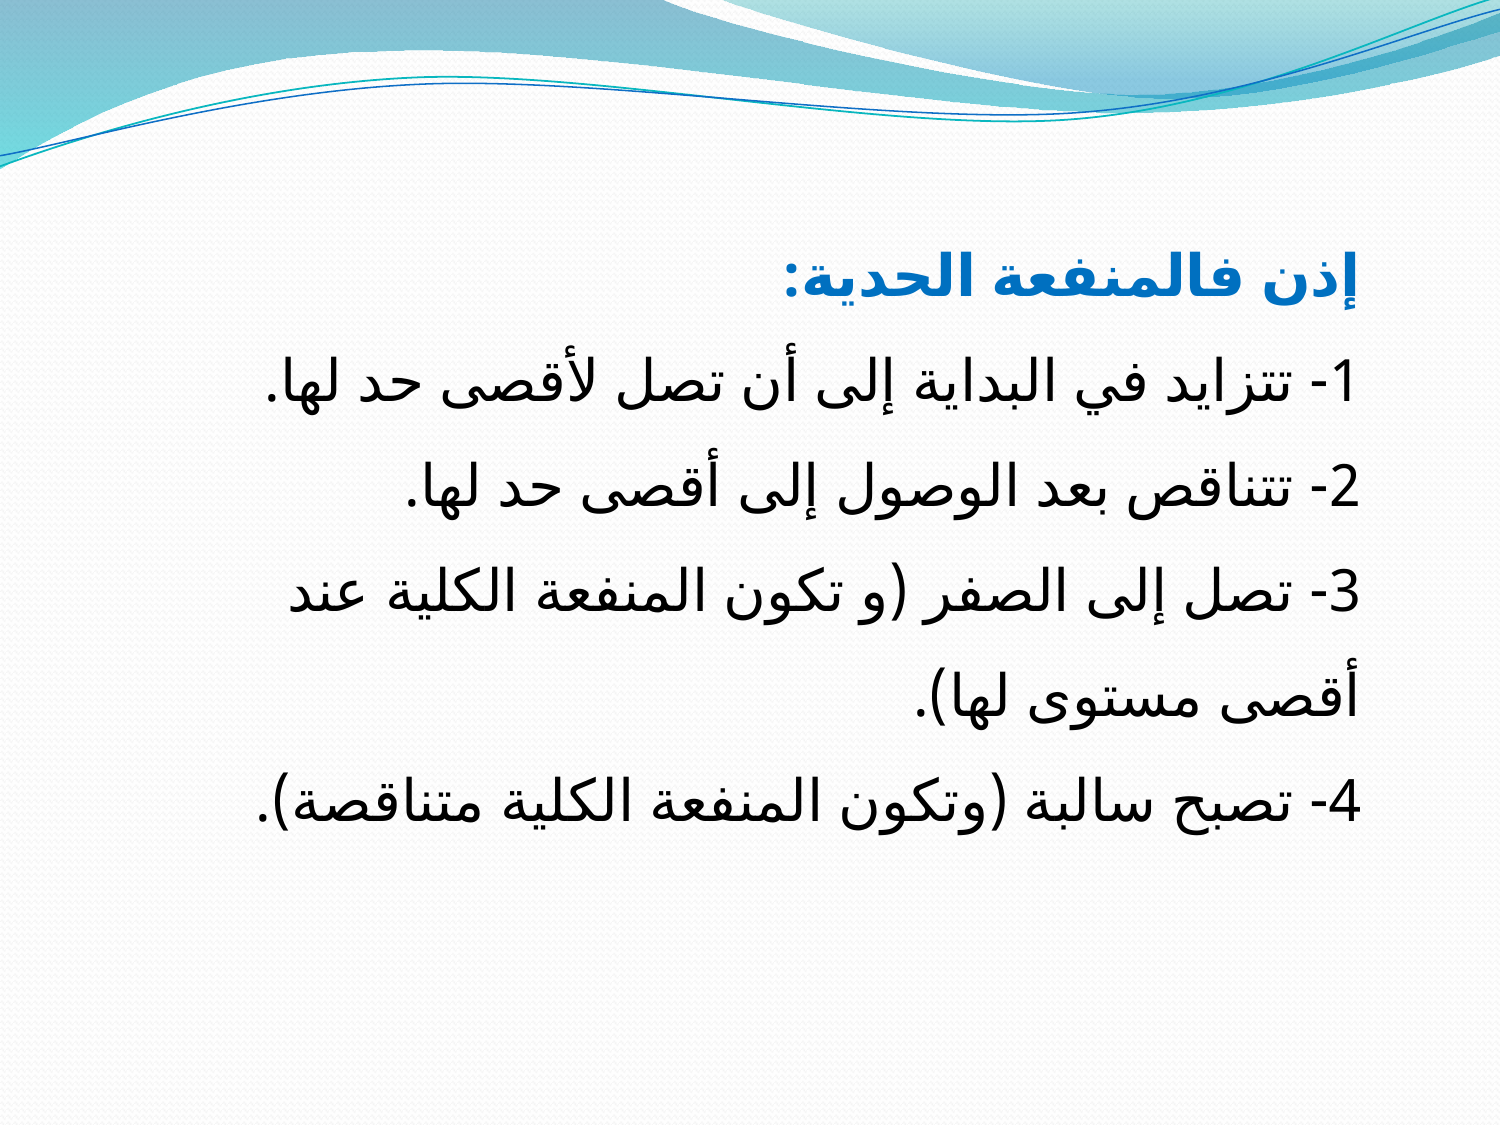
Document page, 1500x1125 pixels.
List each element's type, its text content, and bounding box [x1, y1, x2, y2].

text_box إذن فالمنفعة الحدية: 1- تتزايد في البداية إلى أن تصل لأقصى حد لها. 2- تتناقص بعد الوصول إلى أقصى حد لها. 3- تصل إلى الصفر (و تكون المنفعة الكلية عند أقصى مستوى لها). 4- تصبح سالبة (وتكون المنفعة الكلية متناقصة). [159, 196, 1376, 841]
